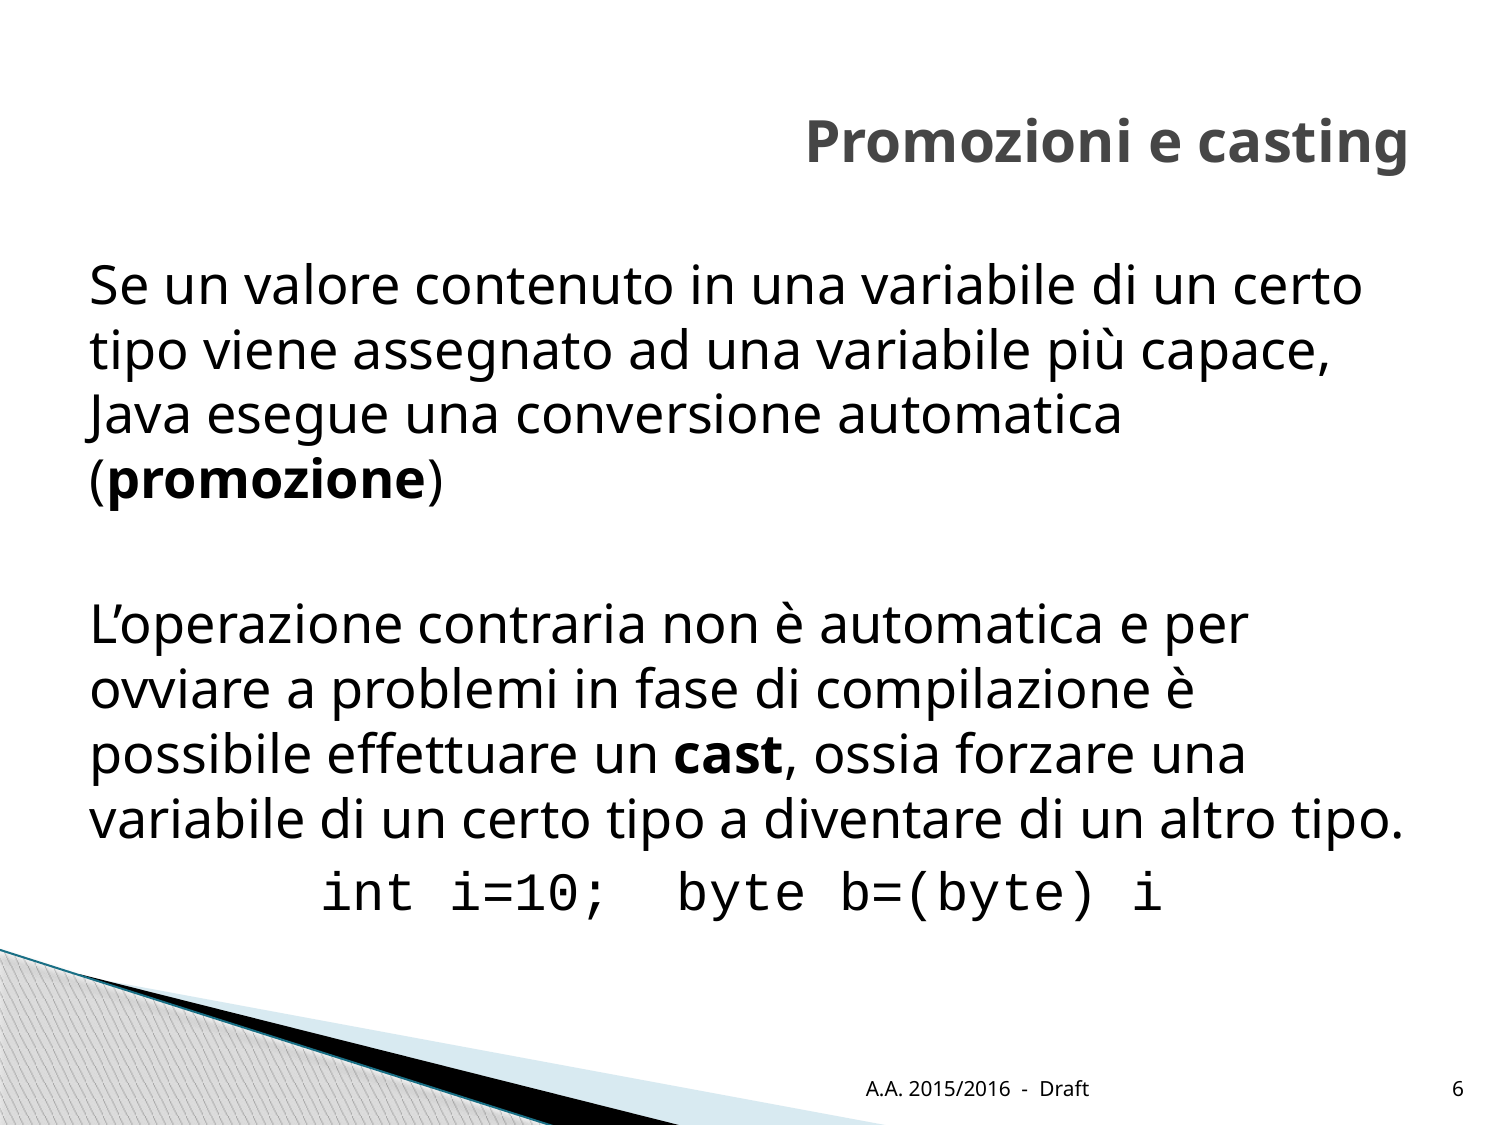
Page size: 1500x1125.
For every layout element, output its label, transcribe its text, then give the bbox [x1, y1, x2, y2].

footer A.A. 2015/2016 - Draft [718, 1051, 1105, 1112]
title Promozioni e casting [75, 45, 1425, 233]
slide_number 6 [1418, 1051, 1479, 1112]
list Se un valore contenuto in una variabile di un certo tipo viene assegnato ad una variabile più capace, Java esegue una conversione automatica (promozione) L’operazione contraria non è automatica e per ovviare a problemi in fase di compilazione è possibile effettuare un cast, ossia forzare una variabile di un certo tipo a diventare di un altro tipo. int i=10; byte b=(byte) i [75, 243, 1425, 986]
